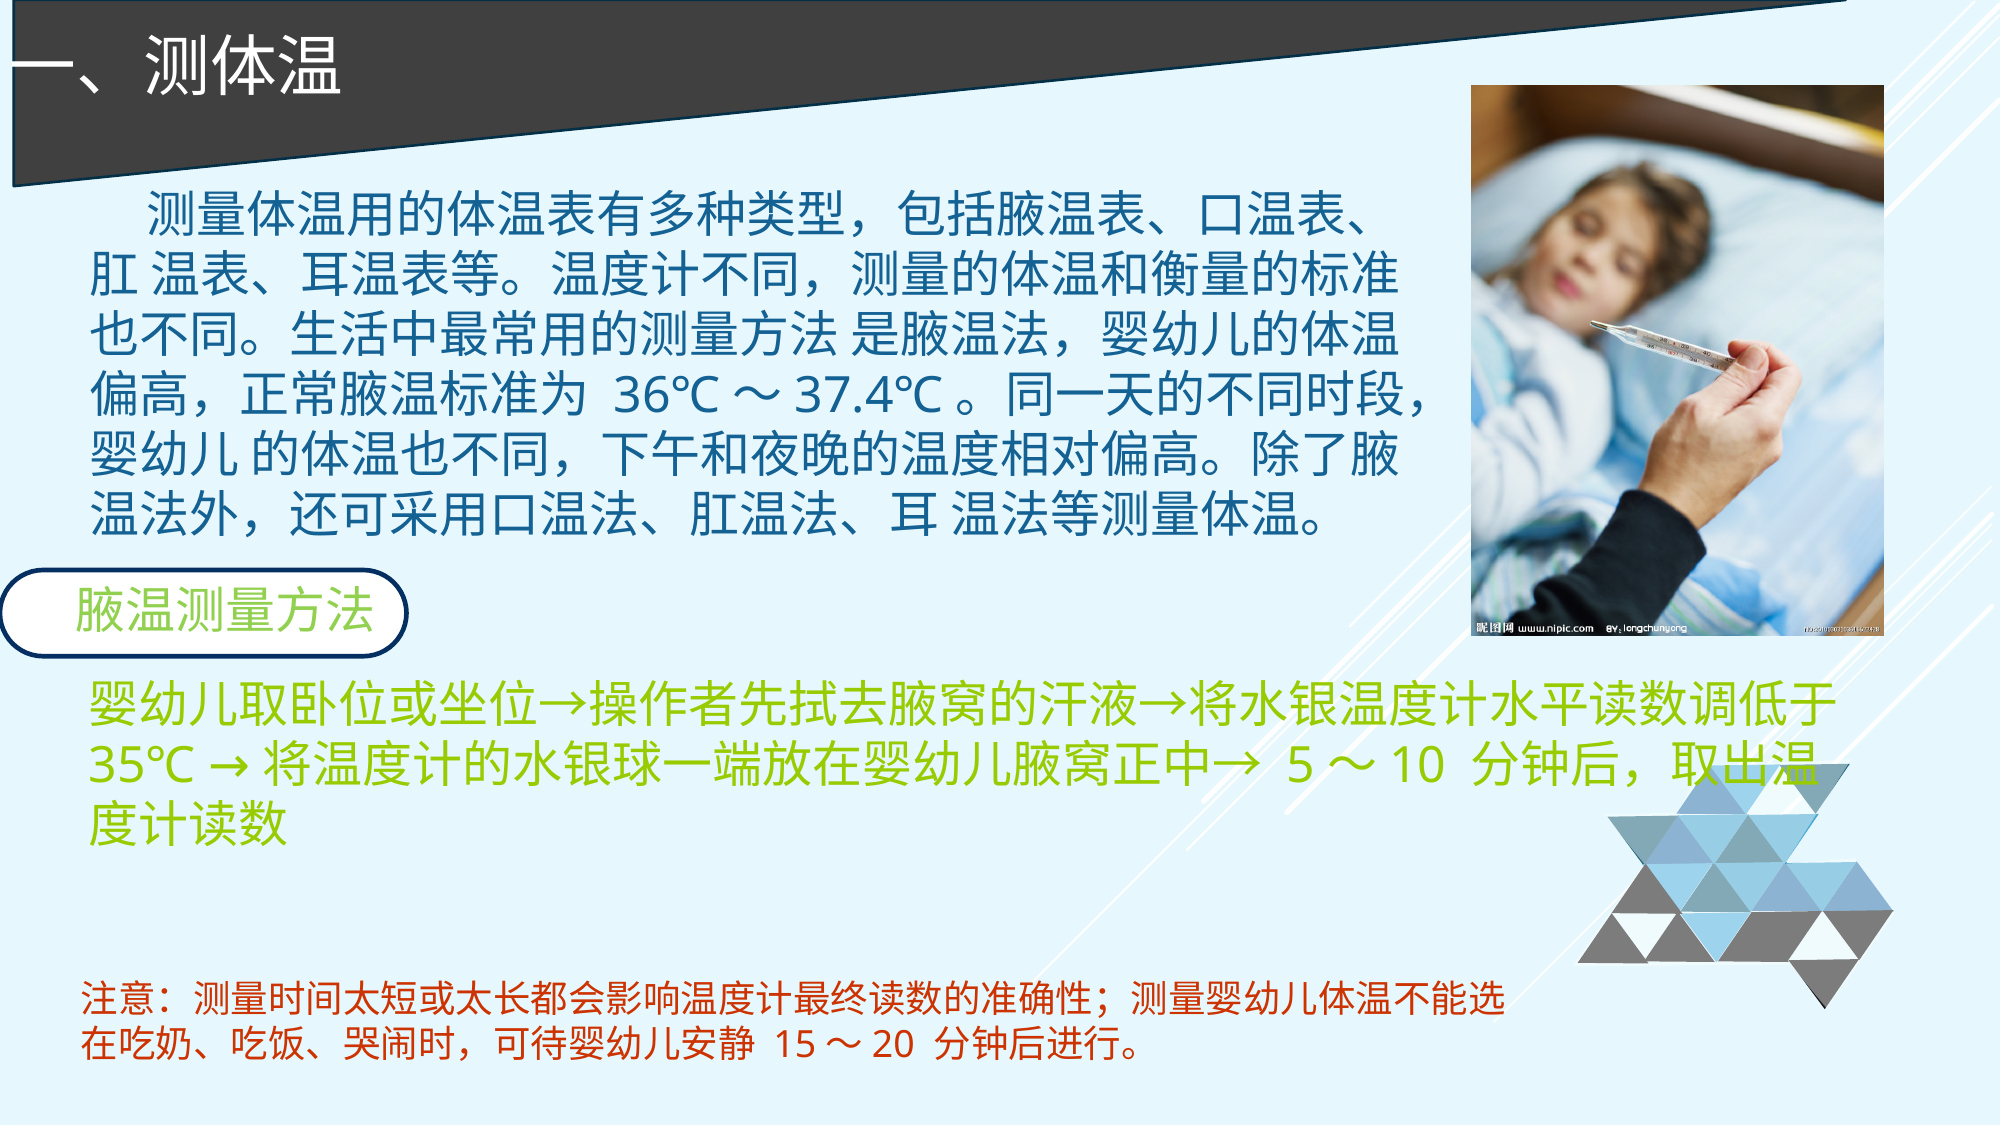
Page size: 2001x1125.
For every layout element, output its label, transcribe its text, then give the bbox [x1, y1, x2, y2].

text_box 测量体温用的体温表有多种类型，包括腋温表、口温表、肛 温表、耳温表等。温度计不同，测量的体温和衡量的标准也不同。生活中最常用的测量方法 是腋温法，婴幼儿的体温偏高，正常腋温标准为 36℃～37.4℃。同一天的不同时段，婴幼儿 的体温也不同，下午和夜晚的温度相对偏高。除了腋温法外，还可采用口温法、肛温法、耳 温法等测量体温。 [74, 187, 1458, 551]
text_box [0, 569, 407, 657]
picture [1471, 85, 1884, 636]
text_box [0, 0, 1846, 187]
text_box 注意：测量时间太短或太长都会影响温度计最终读数的准确性；测量婴幼儿体温不能选 在吃奶、吃饭、哭闹时，可待婴幼儿安静 15～20 分钟后进行。 [66, 967, 1522, 1072]
text_box 婴幼儿取卧位或坐位→操作者先拭去腋窝的汗液→将水银温度计水平读数调低于 35℃ →将温度计的水银球一端放在婴幼儿腋窝正中→ 5～10 分钟后，取出温度计读数 [74, 665, 1860, 860]
